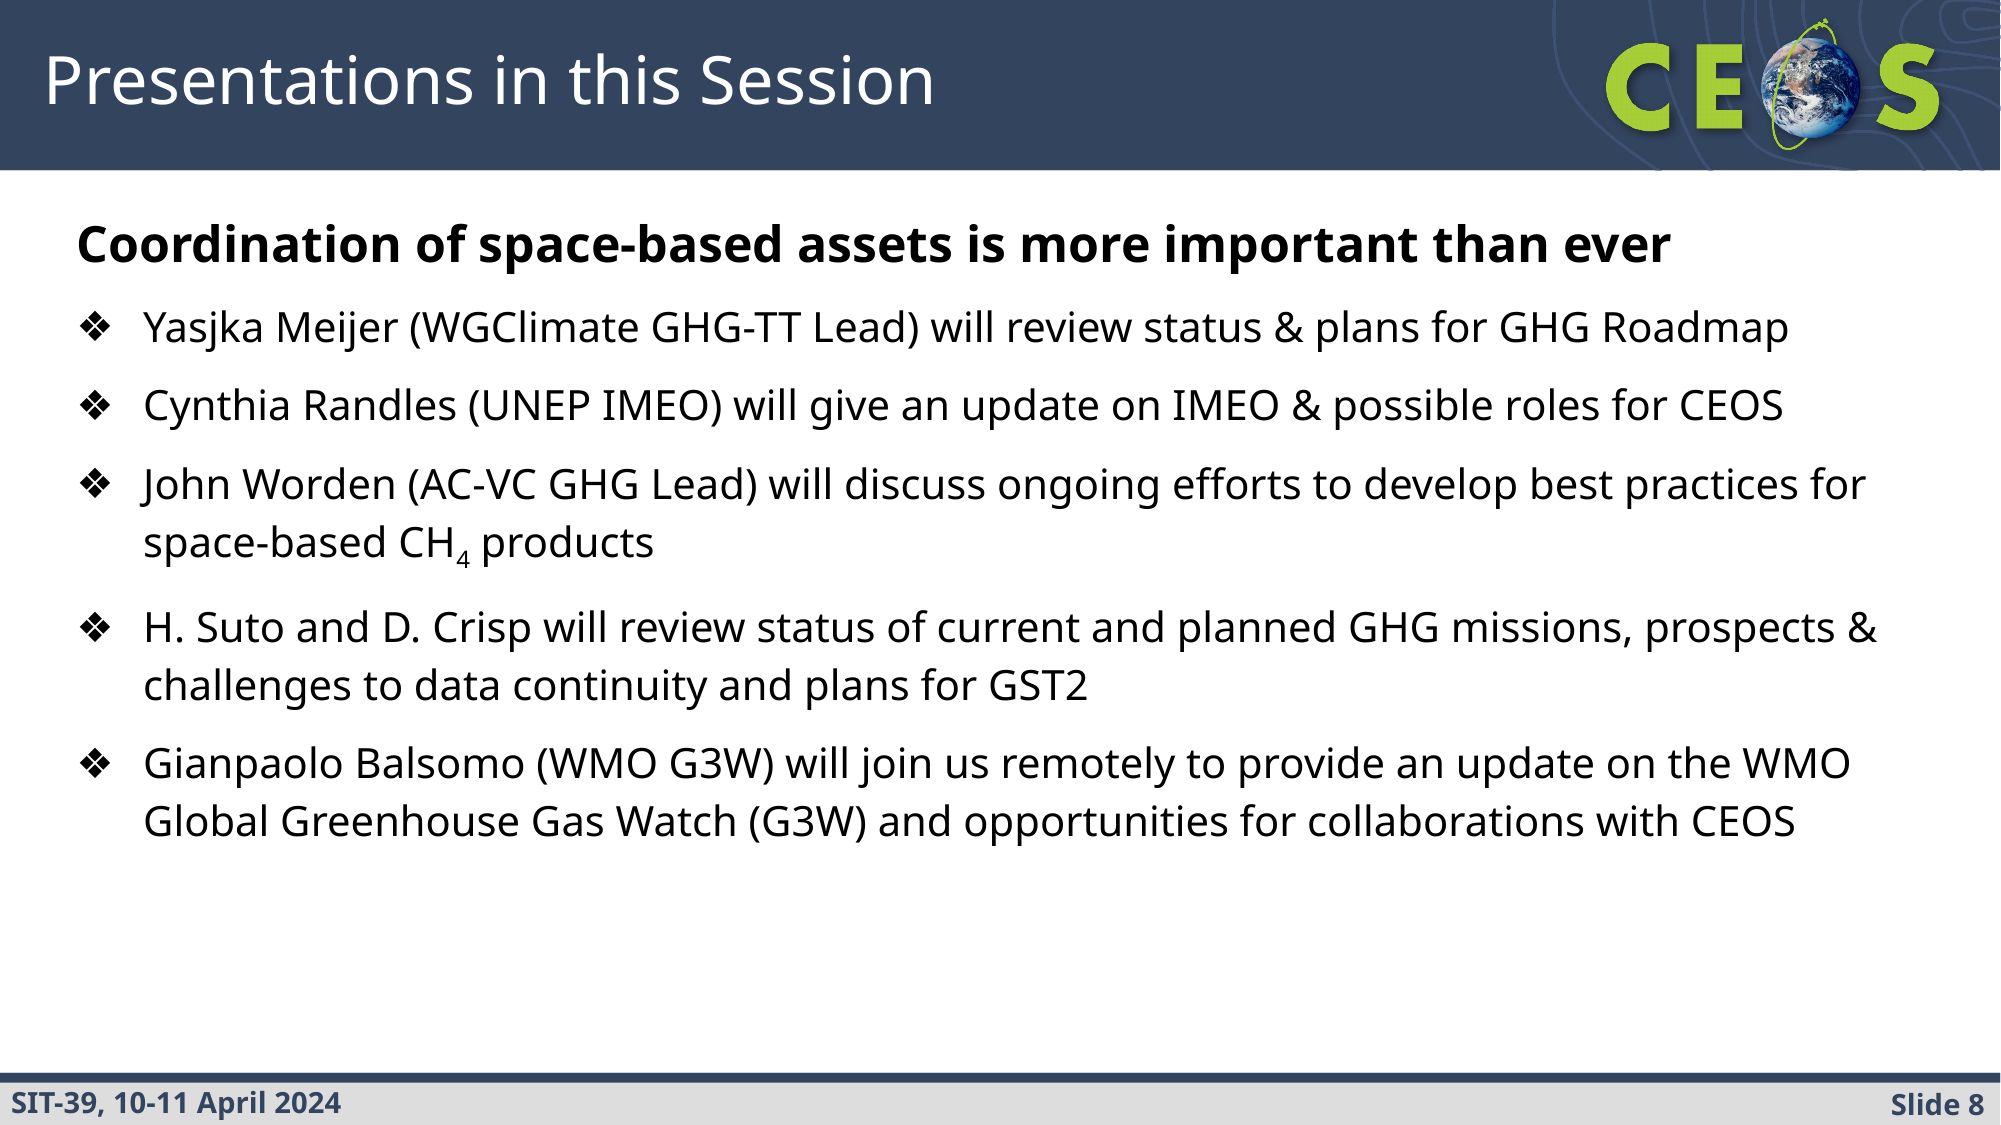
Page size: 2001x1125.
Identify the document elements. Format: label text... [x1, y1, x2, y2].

picture [1606, 18, 1939, 150]
title Presentations in this Session [28, 39, 1569, 136]
list Coordination of space-based assets is more important than ever Yasjka Meijer (WGClimate GHG-TT Lead) will review status & plans for GHG Roadmap Cynthia Randles (UNEP IMEO) will give an update on IMEO & possible roles for CEOS John Worden (AC-VC GHG Lead) will discuss ongoing efforts to develop best practices for space-based CH4 products H. Suto and D. Crisp will review status of current and planned GHG missions, prospects & challenges to data continuity and plans for GST2 Gianpaolo Balsomo (WMO G3W) will join us remotely to provide an update on the WMO Global Greenhouse Gas Watch (G3W) and opportunities for collaborations with CEOS [53, 195, 1939, 1021]
